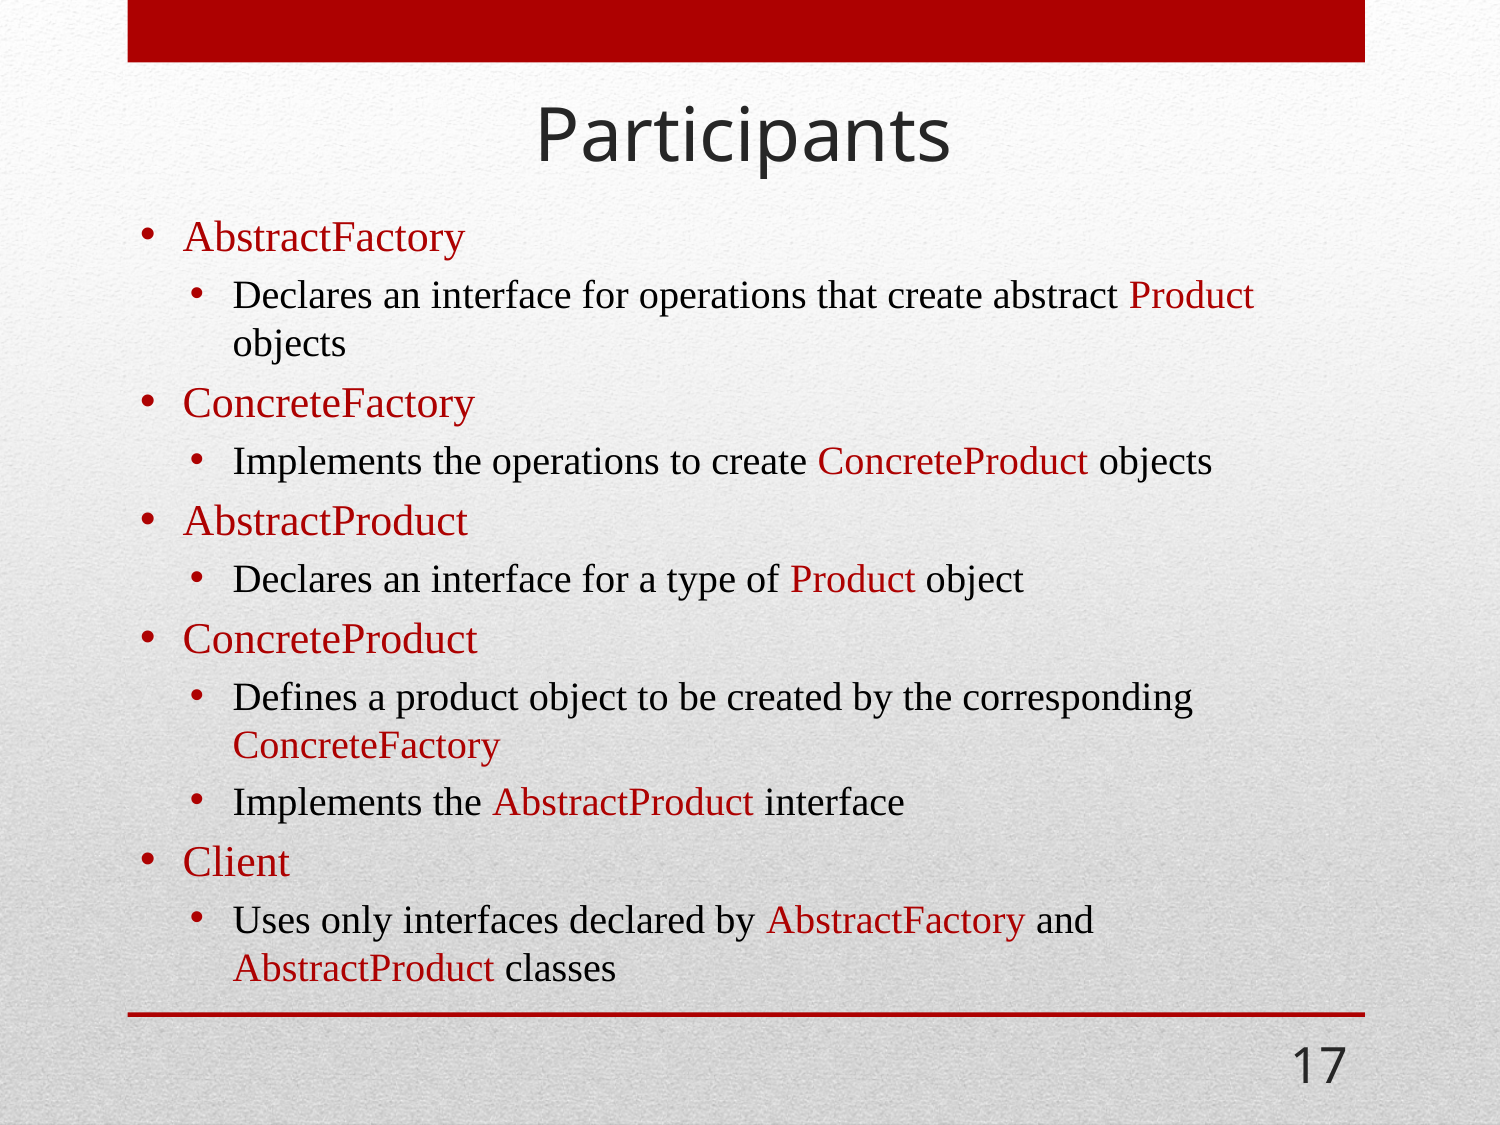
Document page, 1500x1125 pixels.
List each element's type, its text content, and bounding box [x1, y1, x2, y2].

title Participants [125, 79, 1363, 188]
slide_number 17 [1237, 1037, 1363, 1098]
list AbstractFactory Declares an interface for operations that create abstract Product objects ConcreteFactory Implements the operations to create ConcreteProduct objects AbstractProduct Declares an interface for a type of Product object ConcreteProduct Defines a product object to be created by the corresponding ConcreteFactory Implements the AbstractProduct interface Client Uses only interfaces declared by AbstractFactory and AbstractProduct classes [125, 200, 1363, 1000]
